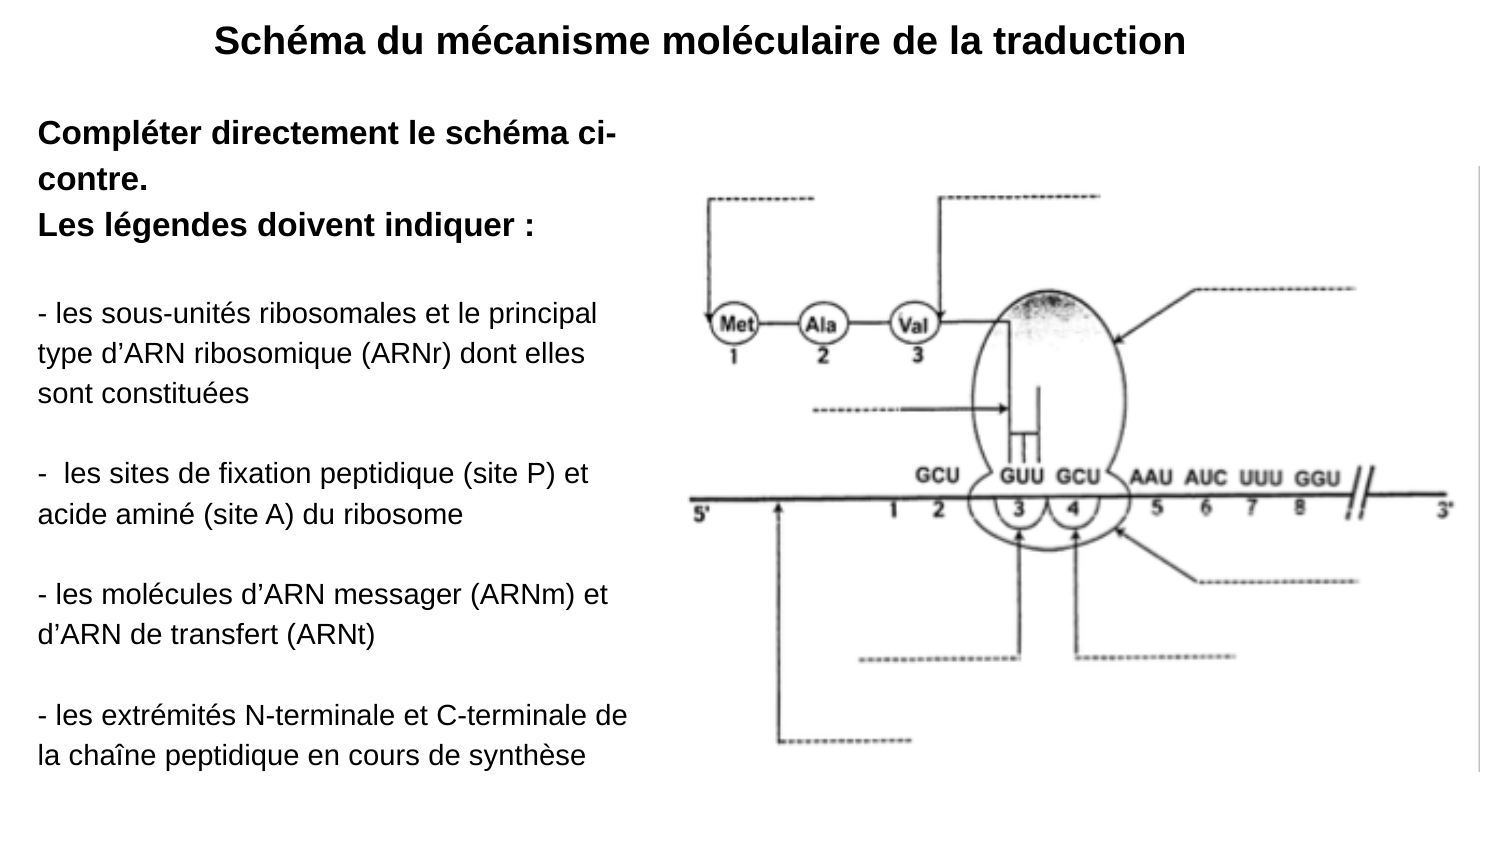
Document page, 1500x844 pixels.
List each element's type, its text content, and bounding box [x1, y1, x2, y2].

title Schéma du mécanisme moléculaire de la traduction [199, 0, 1500, 94]
picture [655, 166, 1483, 772]
list Compléter directement le schéma ci-contre. Les légendes doivent indiquer : - les sous-unités ribosomales et le principal type d’ARN ribosomique (ARNr) dont elles sont constituées - les sites de fixation peptidique (site P) et acide aminé (site A) du ribosome - les molécules d’ARN messager (ARNm) et d’ARN de transfert (ARNt) - les extrémités N-terminale et C-terminale de la chaîne peptidique en cours de synthèse [22, 90, 656, 651]
